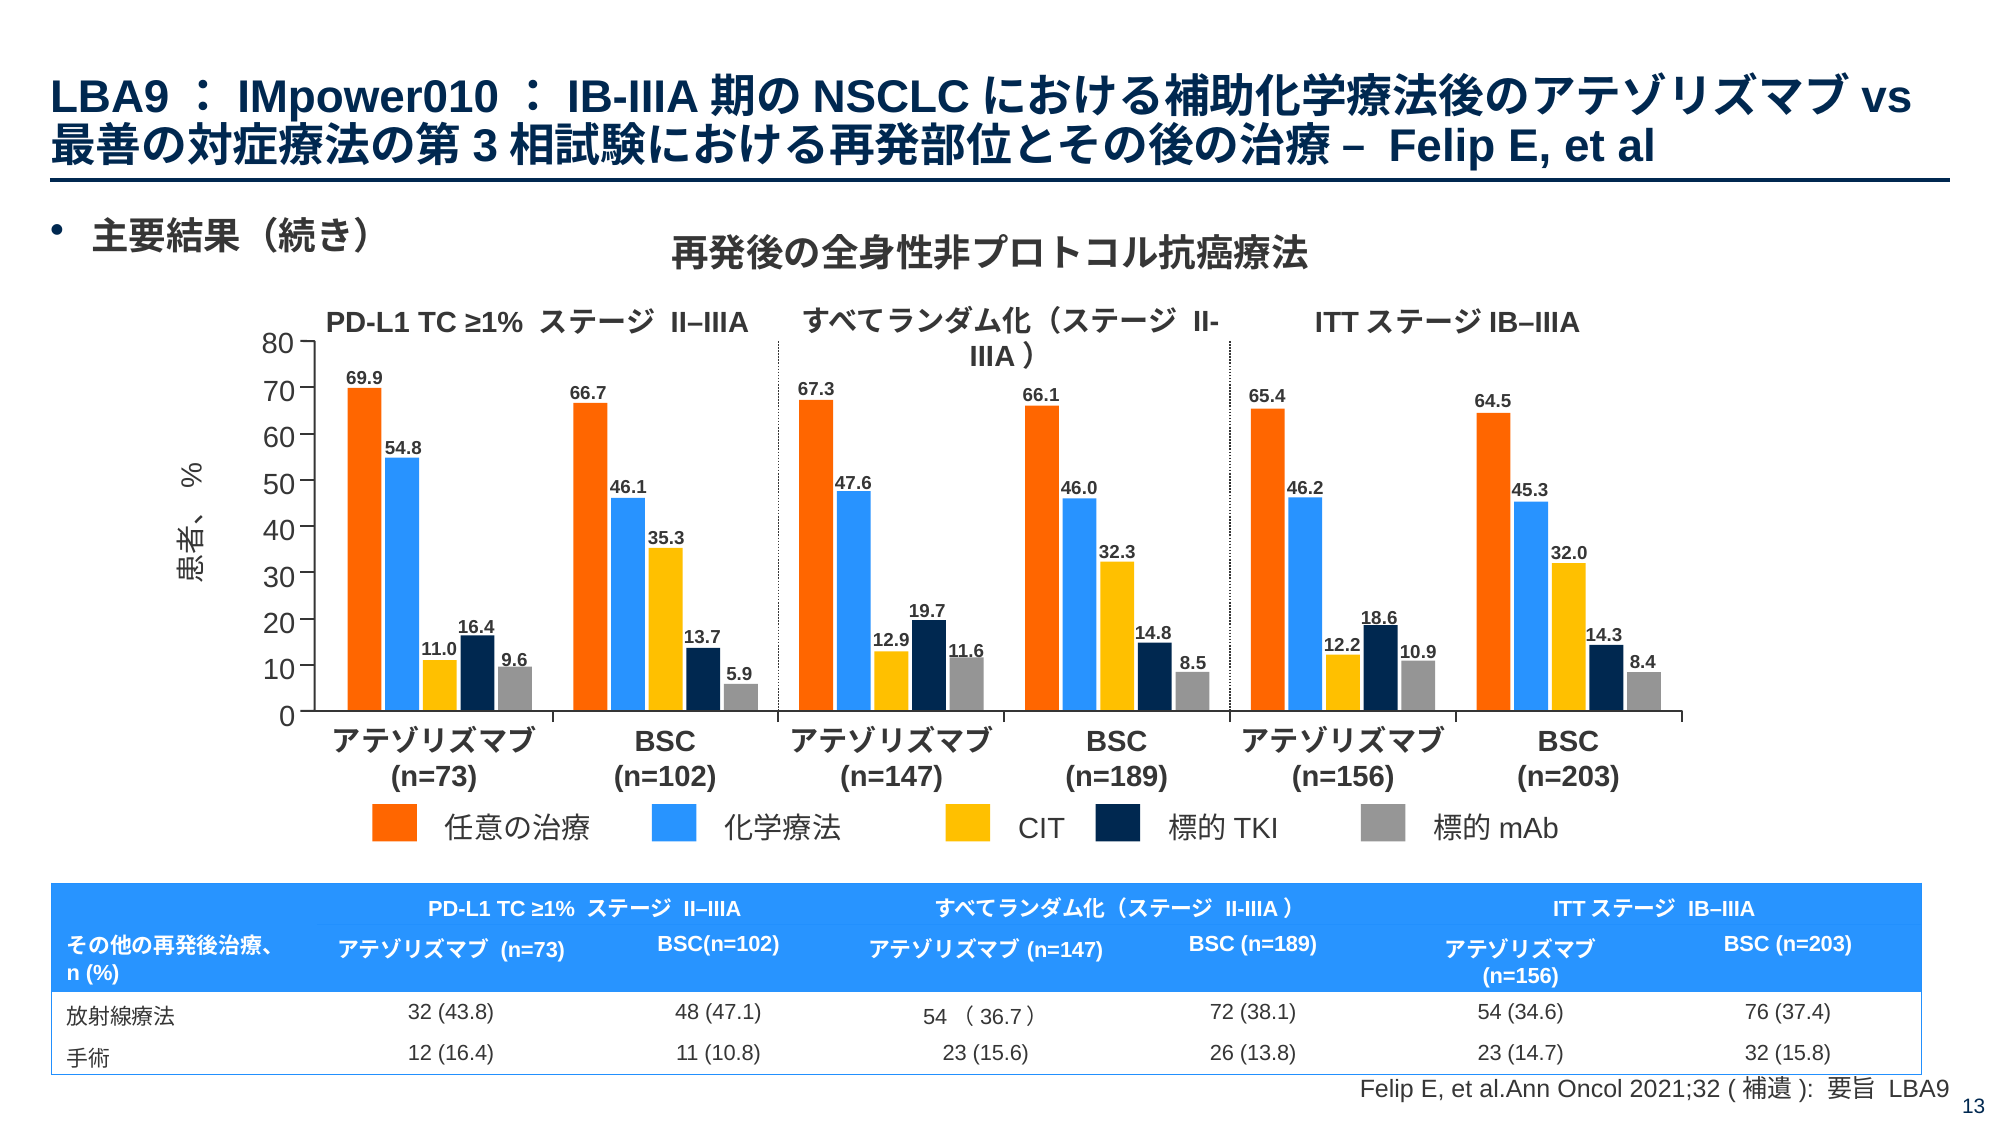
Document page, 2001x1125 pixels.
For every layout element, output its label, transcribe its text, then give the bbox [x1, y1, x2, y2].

table_cell 12 (16.4) [317, 1033, 585, 1074]
table_cell 11 (10.8) [585, 1033, 852, 1074]
list 主要結果（続き） [50, 204, 1950, 1034]
table_header すべてランダム化（ステージ II-IIIA） [852, 884, 1387, 924]
table_cell 48 (47.1) [585, 992, 852, 1033]
table_cell 32 (15.8) [1654, 1033, 1921, 1074]
table_cell BSC (n=189) [1120, 925, 1387, 992]
table_cell アテゾリズマブ (n=73) [317, 925, 585, 992]
table_cell 72 (38.1) [1120, 992, 1387, 1033]
text_box 再発後の全身性非プロトコル抗癌療法 [441, 221, 1539, 281]
table_cell 54 (34.6) [1387, 992, 1654, 1033]
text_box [164, 295, 1684, 853]
table_header その他の再発後治療、 n (%) [52, 884, 317, 992]
table_cell 23 (14.7) [1387, 1033, 1654, 1074]
table_cell BSC(n=102) [585, 925, 852, 992]
table_cell BSC (n=203) [1654, 925, 1921, 992]
list Felip E, et al.Ann Oncol 2021;32 (補遺): 要旨 LBA9 [1046, 1069, 1950, 1103]
table_cell 放射線療法 [52, 992, 317, 1033]
table_cell 54（36.7） [852, 992, 1120, 1033]
table_header ITTステージ IB–IIIA [1387, 884, 1921, 924]
table_cell アテゾリズマブ(n=147) [852, 925, 1120, 992]
table_cell 手術 [52, 1033, 317, 1074]
table_cell 32 (43.8) [317, 992, 585, 1033]
table_cell 26 (13.8) [1120, 1033, 1387, 1074]
table_cell 23 (15.6) [852, 1033, 1120, 1074]
table_cell アテゾリズマブ (n=156) [1387, 925, 1654, 992]
title LBA9：IMpower010：IB-IIIA期のNSCLCにおける補助化学療法後のアテゾリズマブvs最善の対症療法の第3相試験における再発部位とその後の治療 – Felip E, et al [50, 17, 1950, 172]
table_header PD-L1 TC ≥1% ステージ II–IIIA [317, 884, 852, 924]
table_cell 76 (37.4) [1654, 992, 1921, 1033]
